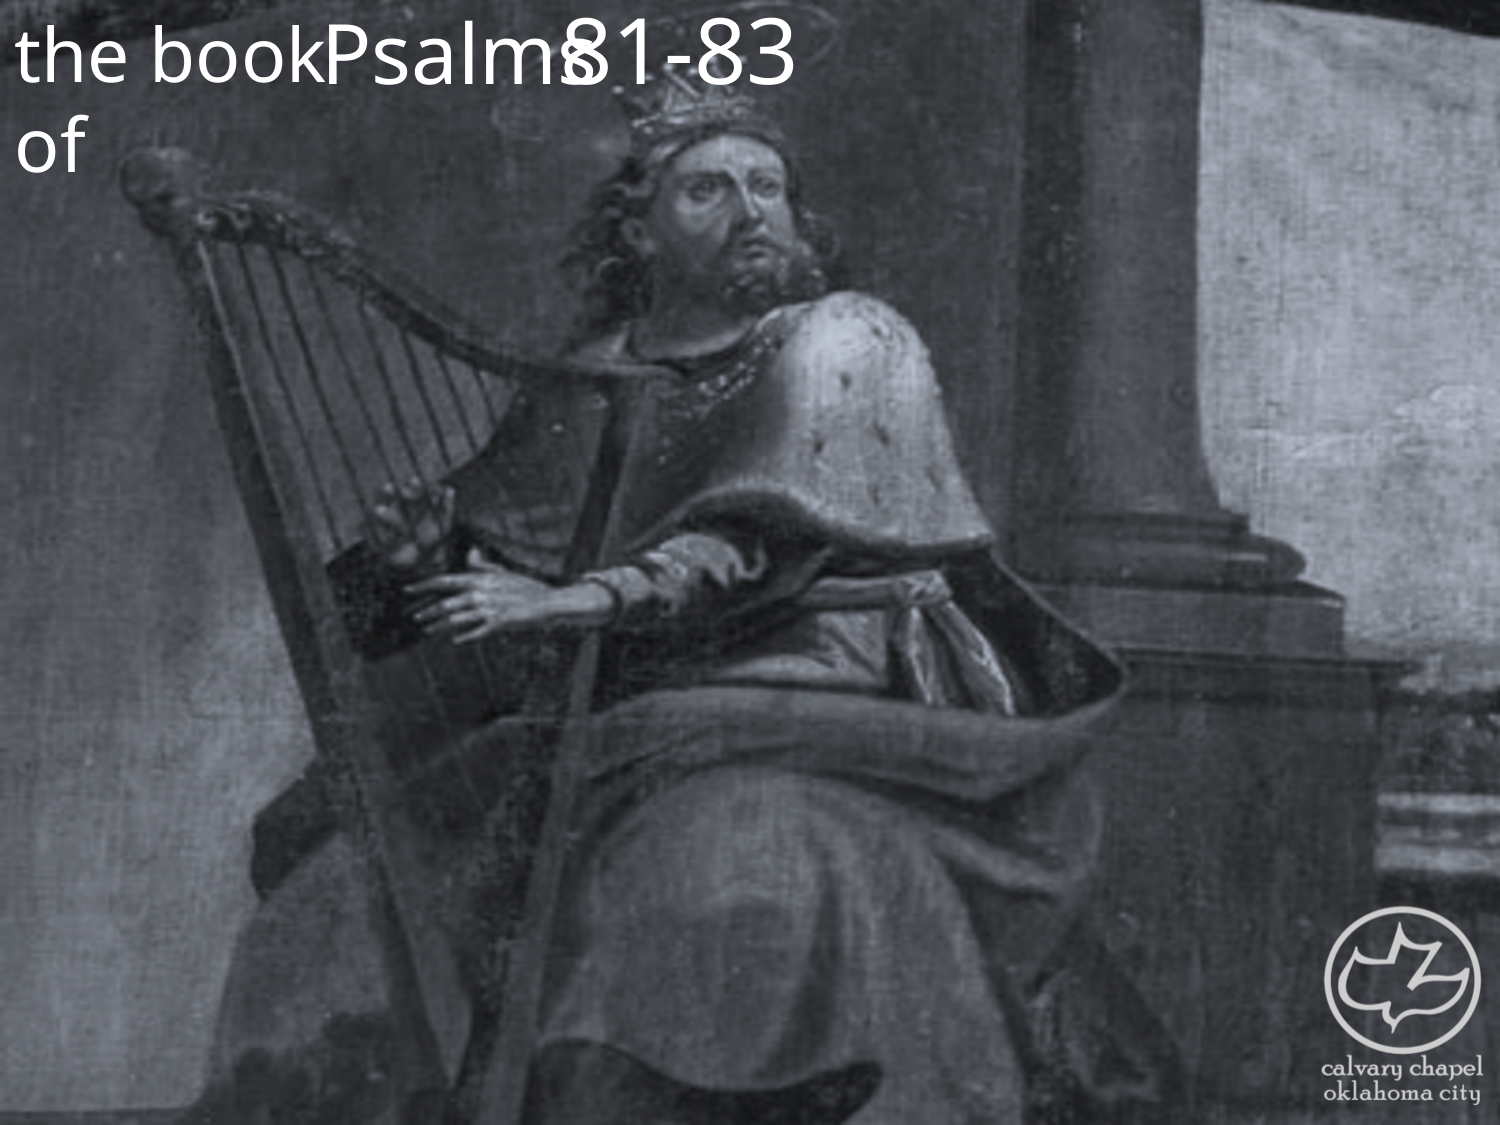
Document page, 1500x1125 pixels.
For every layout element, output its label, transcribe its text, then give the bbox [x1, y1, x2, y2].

text_box Psalms [419, 0, 545, 109]
picture [0, 0, 1500, 1125]
text_box 81-83 [545, 0, 964, 111]
text_box the book of [0, 0, 419, 195]
